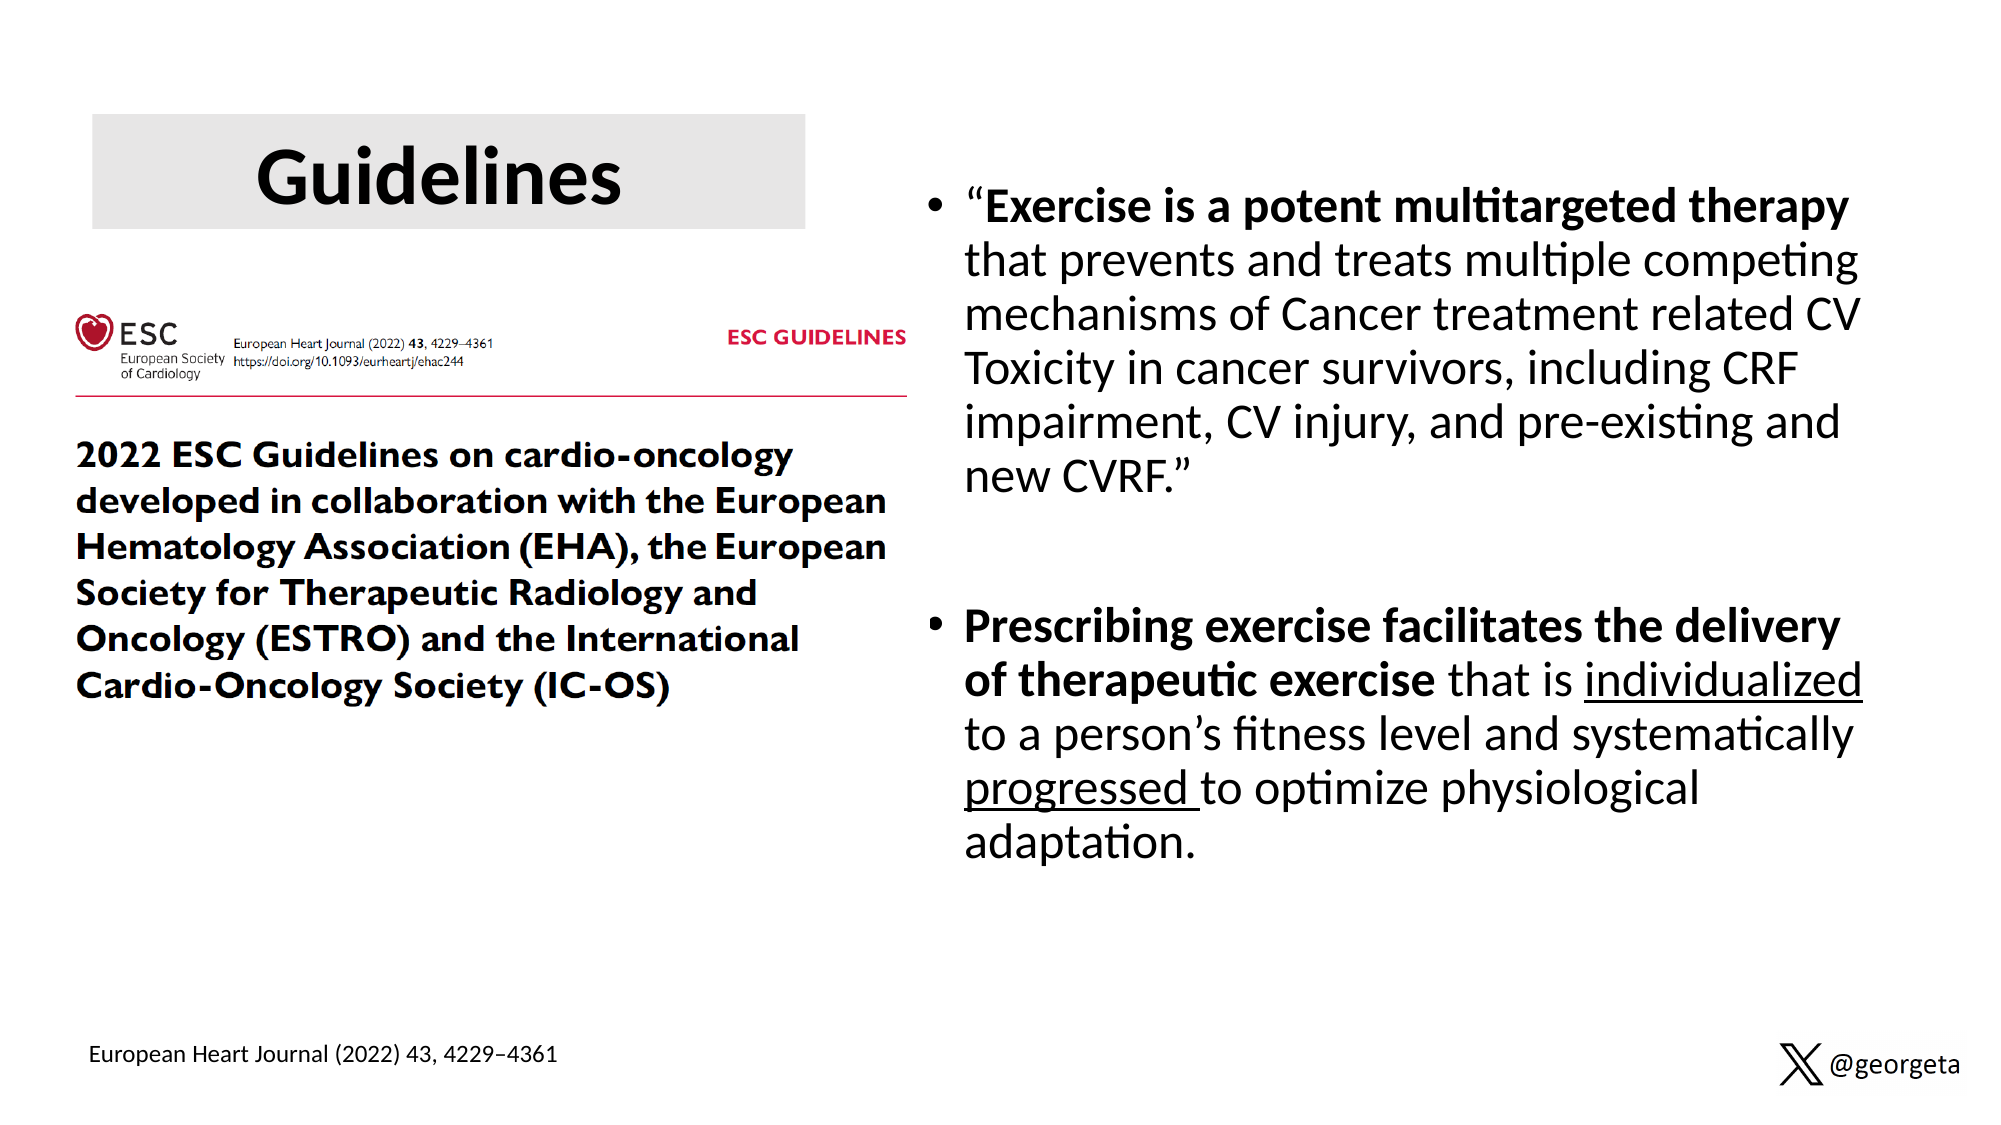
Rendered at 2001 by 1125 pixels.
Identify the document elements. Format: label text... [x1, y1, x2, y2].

list “Exercise is a potent multitargeted therapy that prevents and treats multiple competing mechanisms of Cancer treatment related CV Toxicity in cancer survivors, including CRF impairment, CV injury, and pre-existing and new CVRF.” Prescribing exercise facilitates the delivery of therapeutic exercise that is individualized to a person’s fitness level and systematically progressed to optimize physiological adaptation. [911, 172, 1908, 887]
picture [52, 283, 930, 719]
picture [1776, 1030, 1967, 1096]
text_box European Heart Journal (2022) 43, 4229–4361 [73, 1030, 1074, 1076]
text_box Guidelines [92, 114, 806, 229]
